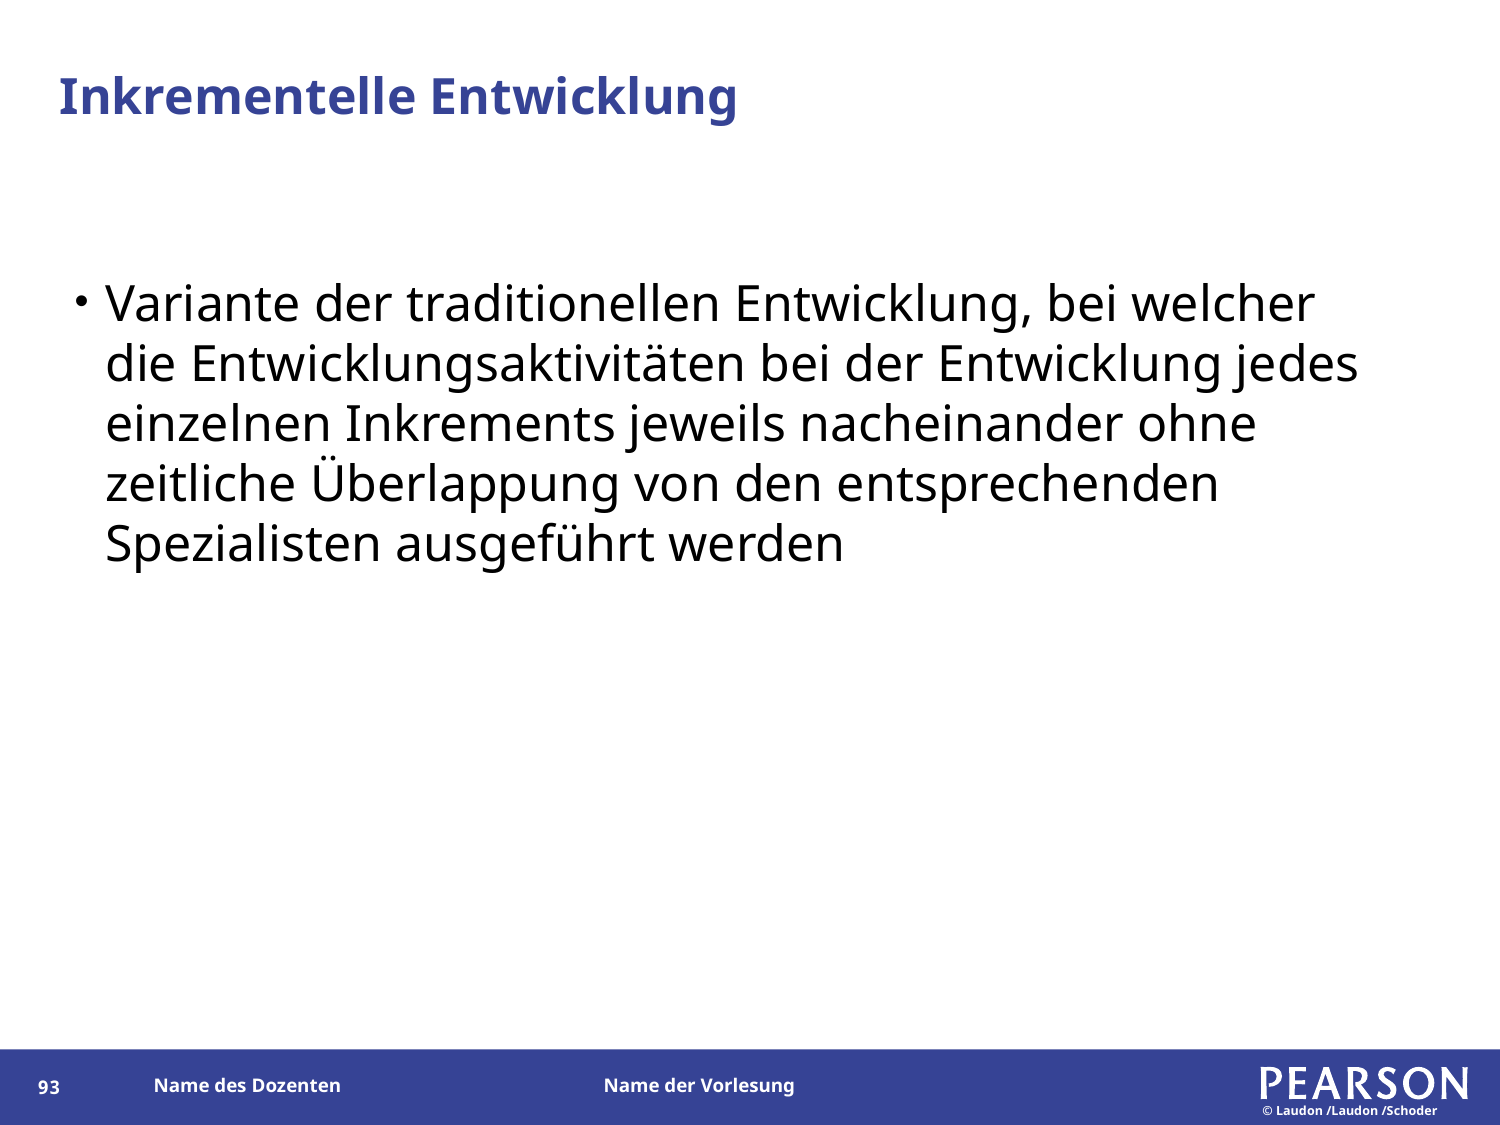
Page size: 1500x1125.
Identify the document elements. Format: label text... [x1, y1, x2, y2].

list Variante der traditionellen Entwicklung, bei welcher die Entwicklungsaktivitäten bei der Entwicklung jedes einzelnen Inkrements jeweils nacheinander ohne zeitliche Überlappung von den entsprechenden Spezialisten ausgeführt werden [59, 263, 1410, 1017]
slide_number 92 [22, 1067, 136, 1098]
title Inkrementelle Entwicklung [59, 64, 1410, 213]
